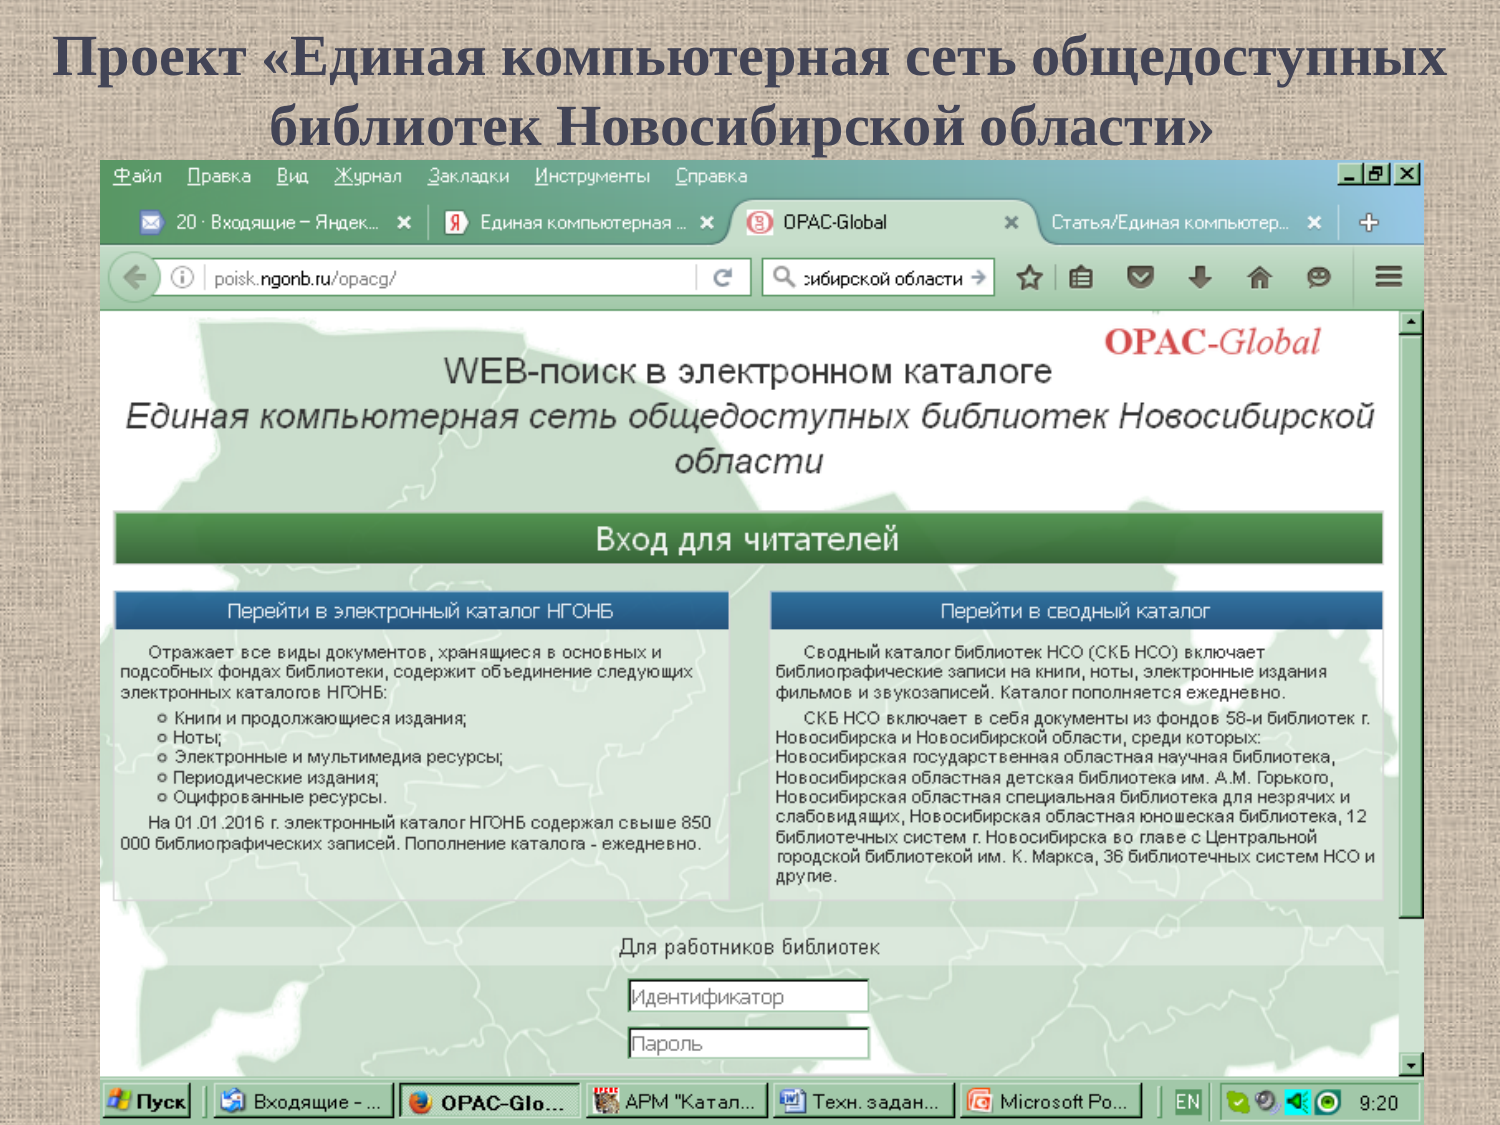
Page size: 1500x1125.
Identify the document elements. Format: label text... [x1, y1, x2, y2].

title Проект «Единая компьютерная сеть общедоступных библиотек Новосибирской области» [0, 0, 1500, 175]
picture [100, 160, 1424, 1125]
